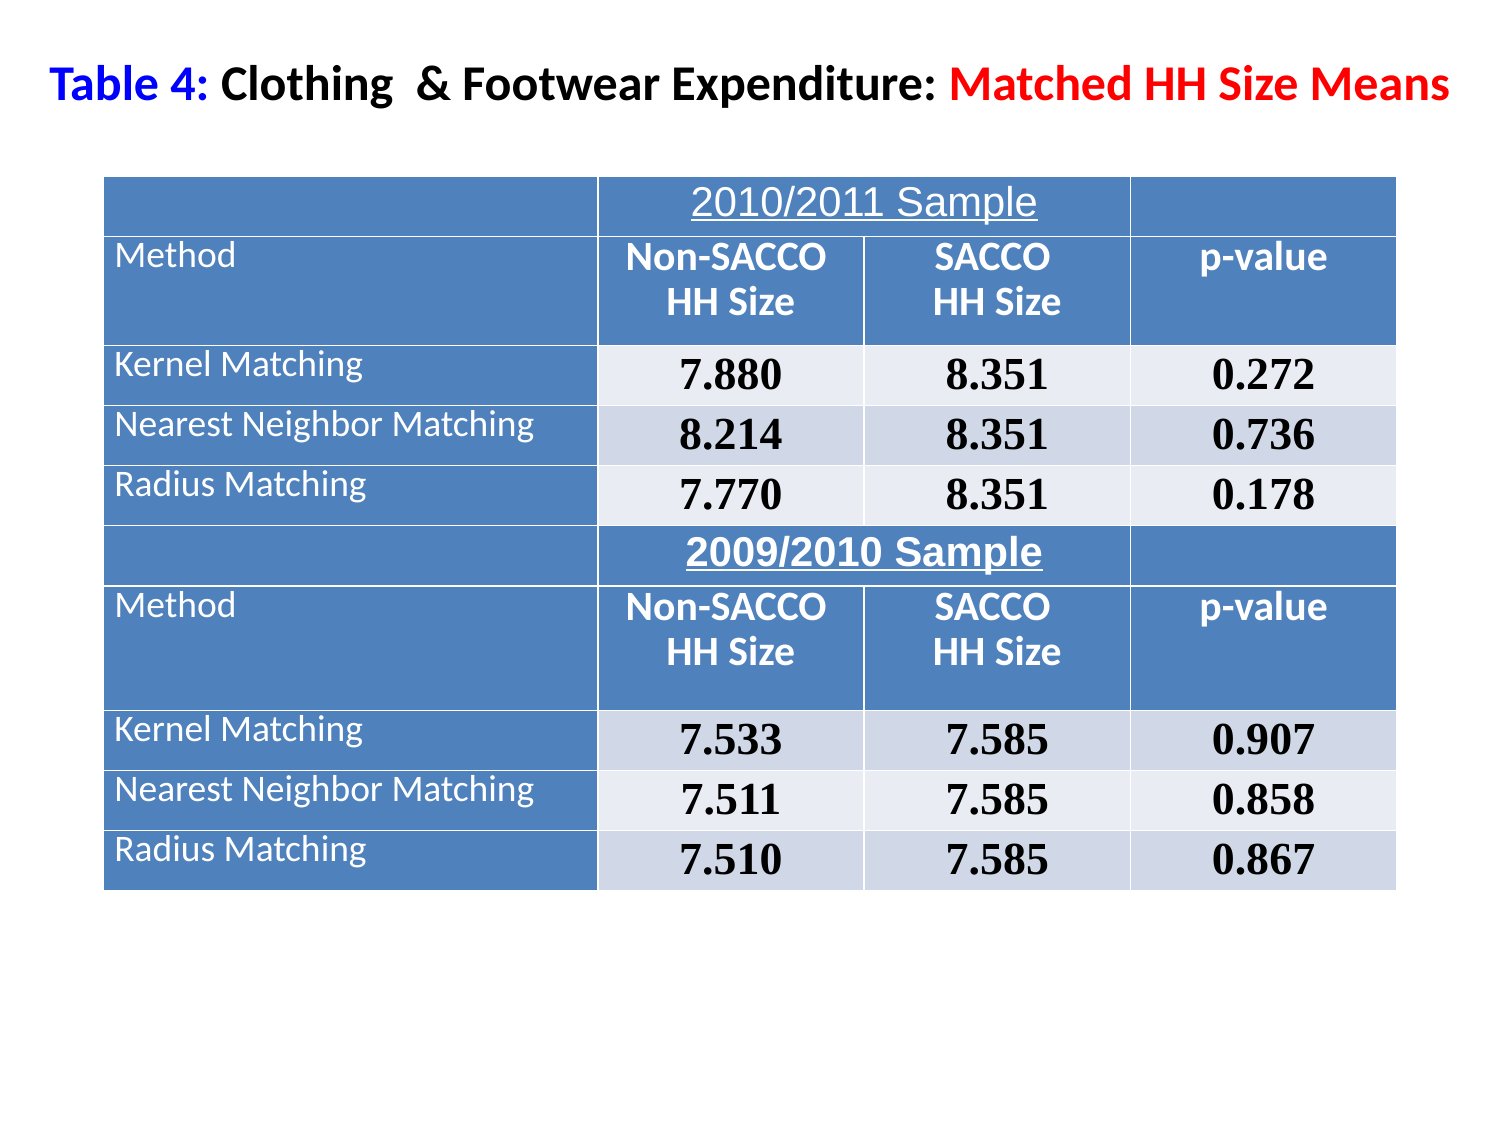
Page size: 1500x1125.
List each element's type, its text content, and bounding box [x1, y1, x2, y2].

title Table 4: Clothing & Footwear Expenditure: Matched HH Size Means [0, 0, 1500, 161]
table_cell Radius Matching [104, 831, 597, 890]
table_cell SACCO HH Size [865, 237, 1130, 345]
table_cell Radius Matching [104, 466, 597, 525]
table_cell Nearest Neighbor Matching [104, 771, 597, 830]
table_cell 7.510 [599, 831, 863, 890]
table_cell 0.858 [1131, 771, 1396, 830]
table_cell Method [104, 587, 597, 710]
table_cell 7.585 [865, 831, 1130, 890]
table_cell 2009/2010 Sample [599, 526, 1130, 585]
table_cell SACCO HH Size [865, 587, 1130, 710]
table_cell Non-SACCO HH Size [599, 237, 863, 345]
table_cell 7.585 [865, 711, 1130, 770]
table_header 2010/2011 Sample [599, 177, 1130, 236]
table_cell Kernel Matching [104, 711, 597, 770]
table_cell Non-SACCO HH Size [599, 587, 863, 710]
table_cell 8.351 [865, 346, 1130, 405]
table_cell 7.880 [599, 346, 863, 405]
table_cell 8.214 [599, 406, 863, 465]
table_cell 0.736 [1131, 406, 1396, 465]
table_header [1131, 177, 1396, 236]
table_cell 8.351 [865, 466, 1130, 525]
table_cell 7.511 [599, 771, 863, 830]
table_cell 0.907 [1131, 711, 1396, 770]
table_cell 7.585 [865, 771, 1130, 830]
table_cell 0.867 [1131, 831, 1396, 890]
table_cell Kernel Matching [104, 346, 597, 405]
table_cell 7.533 [599, 711, 863, 770]
table_cell p-value [1131, 237, 1396, 345]
table_cell Method [104, 237, 597, 345]
table_cell 8.351 [865, 406, 1130, 465]
table_cell p-value [1131, 587, 1396, 710]
table_header [104, 177, 597, 236]
table_cell Nearest Neighbor Matching [104, 406, 597, 465]
table_cell 0.272 [1131, 346, 1396, 405]
table_cell [1131, 526, 1396, 585]
table_cell 7.770 [599, 466, 863, 525]
table_cell 0.178 [1131, 466, 1396, 525]
table_cell [104, 526, 597, 585]
